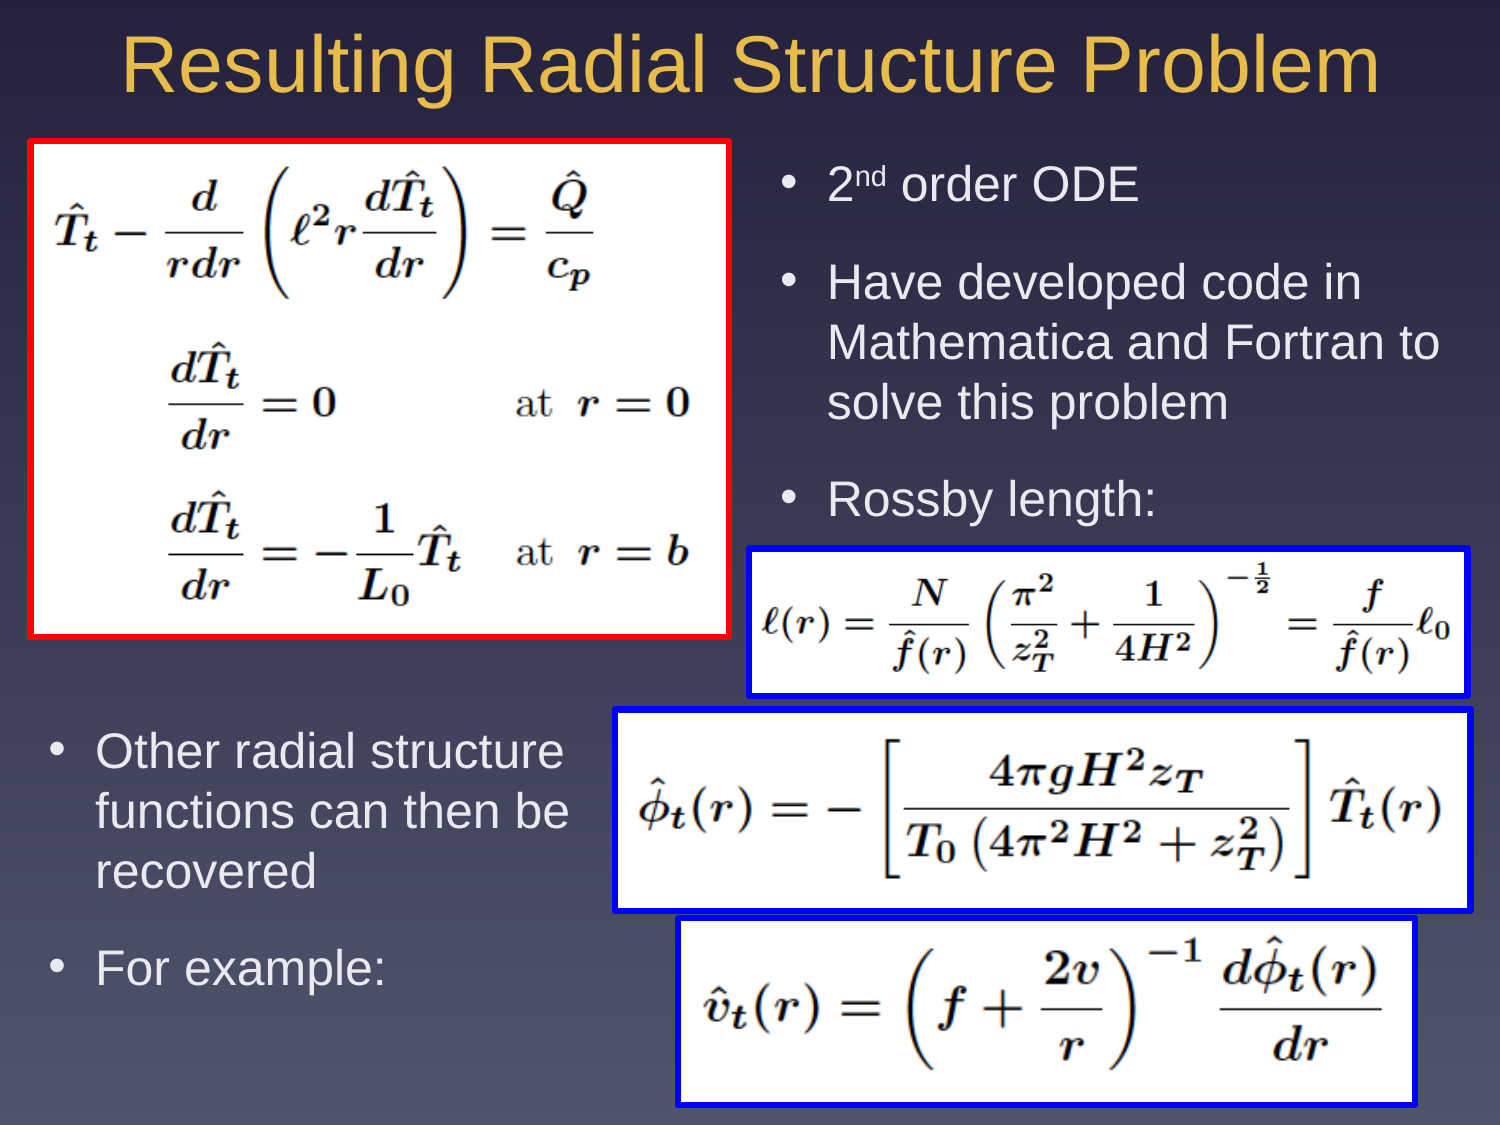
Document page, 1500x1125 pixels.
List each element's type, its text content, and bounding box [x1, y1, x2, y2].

title Resulting Radial Structure Problem [22, 4, 1483, 192]
picture [751, 551, 1465, 694]
picture [680, 920, 1413, 1102]
picture [33, 144, 726, 635]
text_box 2nd order ODE Have developed code in Mathematica and Fortran to solve this problem Rossby length: [765, 144, 1465, 534]
text_box Other radial structure functions can then be recovered For example: [33, 710, 610, 1003]
picture [618, 712, 1468, 908]
